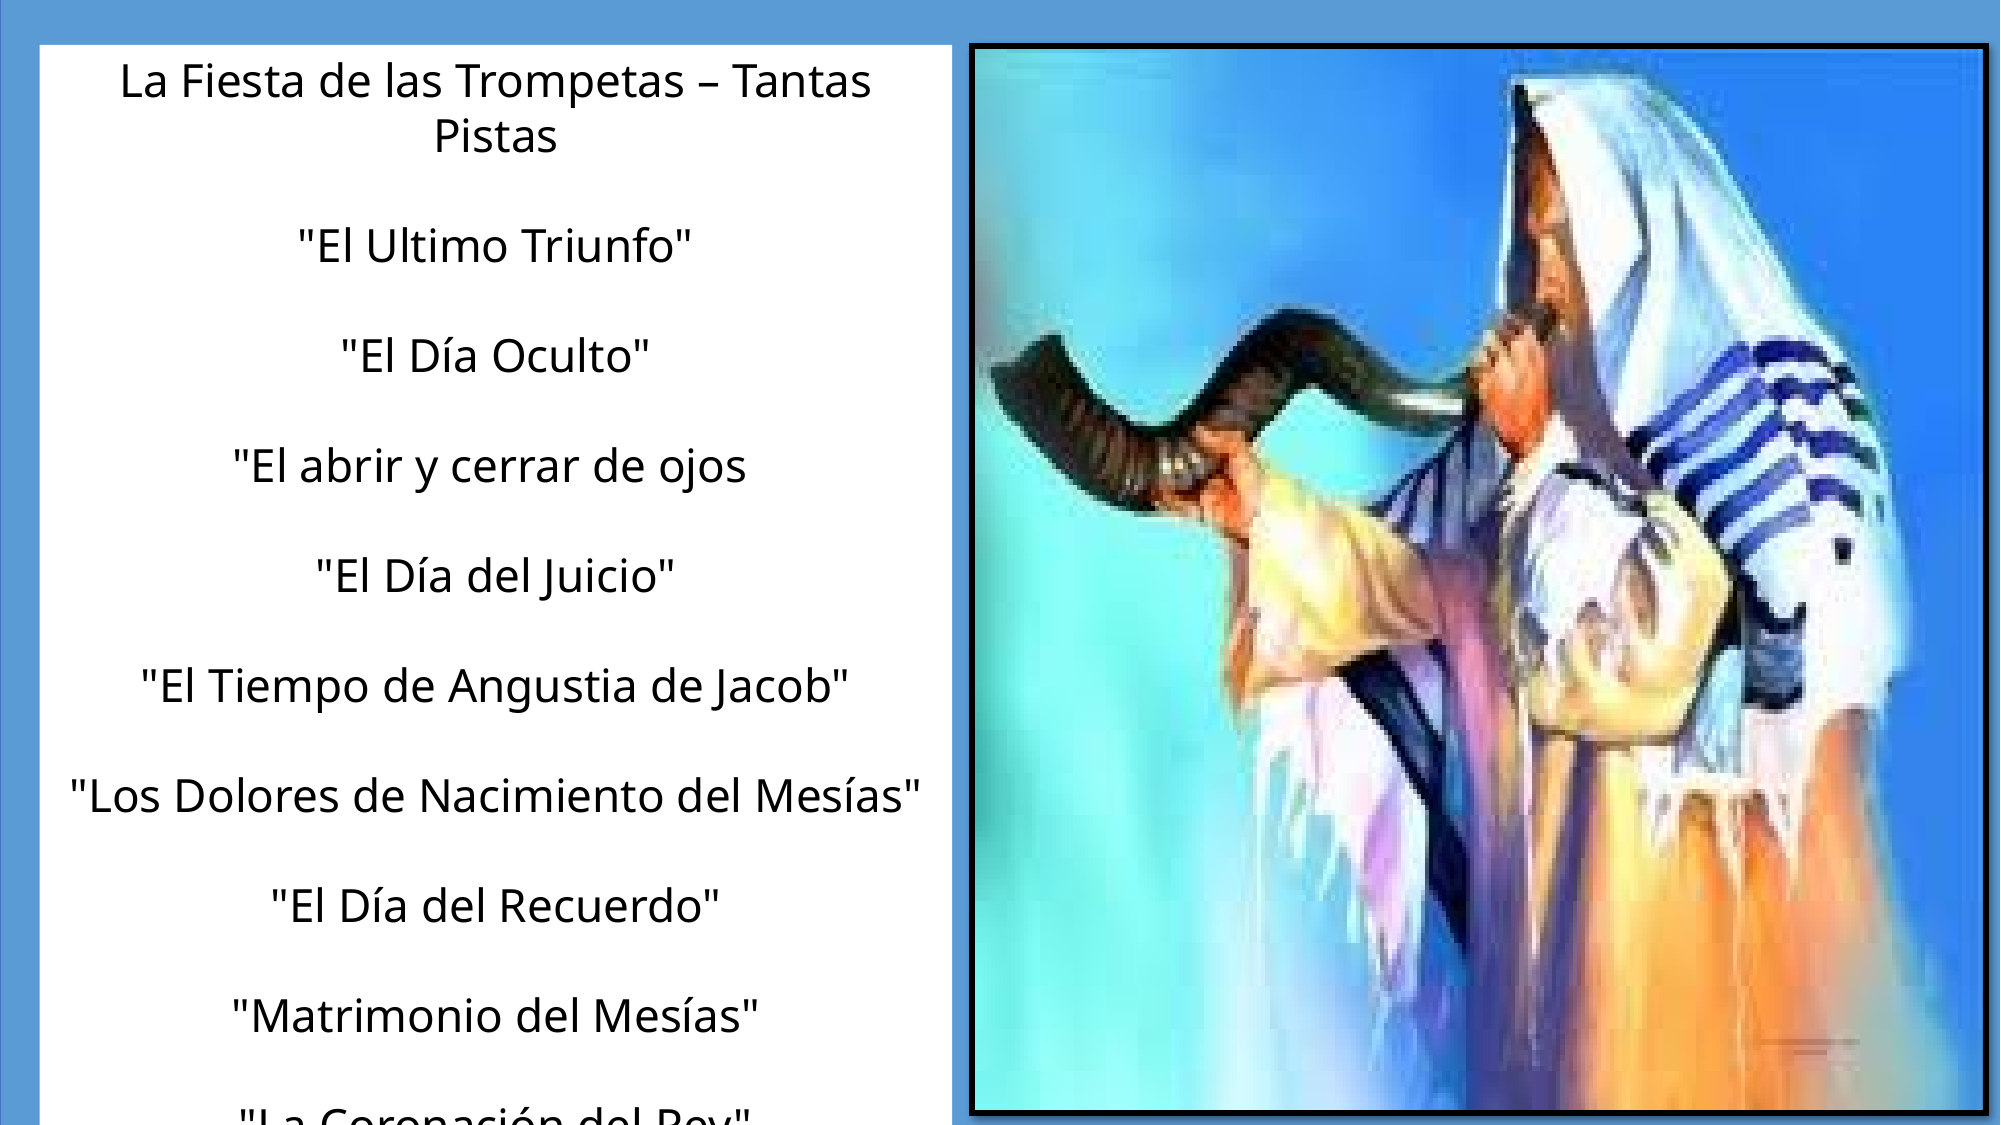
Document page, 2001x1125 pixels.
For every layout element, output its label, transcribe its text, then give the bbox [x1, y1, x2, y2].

text_box La Fiesta de las Trompetas – Tantas Pistas "El Ultimo Triunfo" "El Día Oculto" "El abrir y cerrar de ojos "El Día del Juicio" "El Tiempo de Angustia de Jacob" "Los Dolores de Nacimiento del Mesías" "El Día del Recuerdo" "Matrimonio del Mesías" "La Coronación del Rey" [39, 44, 953, 1125]
picture [975, 48, 1983, 1110]
text_box [0, 0, 2000, 1125]
